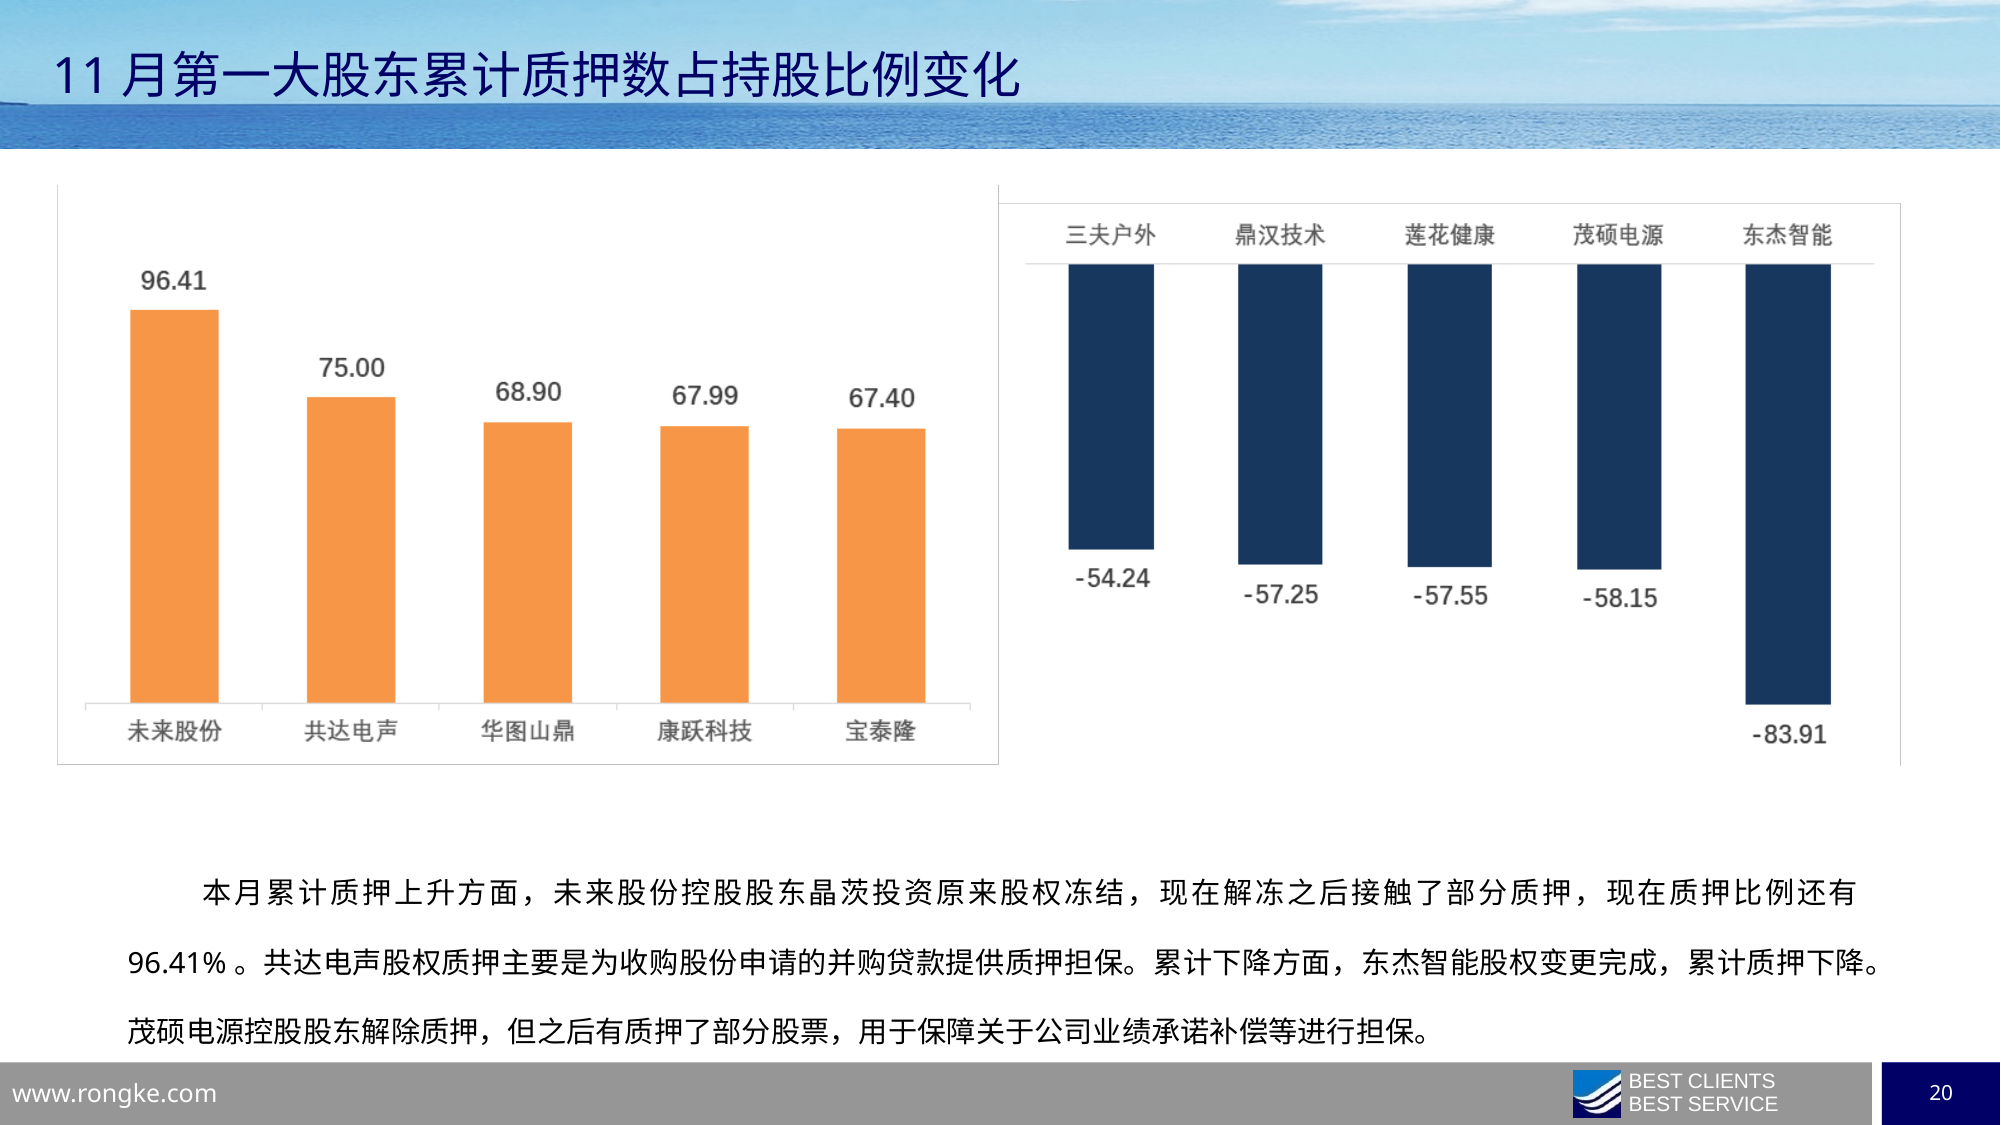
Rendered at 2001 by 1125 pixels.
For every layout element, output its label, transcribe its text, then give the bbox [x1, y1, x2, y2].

text_box 本月累计质押上升方面，未来股份控股股东晶茨投资原来股权冻结，现在解冻之后接触了部分质押，现在质押比例还有96.41%。共达电声股权质押主要是为收购股份申请的并购贷款提供质押担保。累计下降方面，东杰智能股权变更完成，累计质押下降。茂硕电源控股股东解除质押，但之后有质押了部分股票，用于保障关于公司业绩承诺补偿等进行担保。 [112, 831, 1880, 1057]
picture [56, 185, 1903, 767]
picture [0, 0, 2000, 149]
picture [1573, 1070, 1621, 1118]
text_box 11月第一大股东累计质押数占持股比例变化 [37, 36, 1388, 120]
